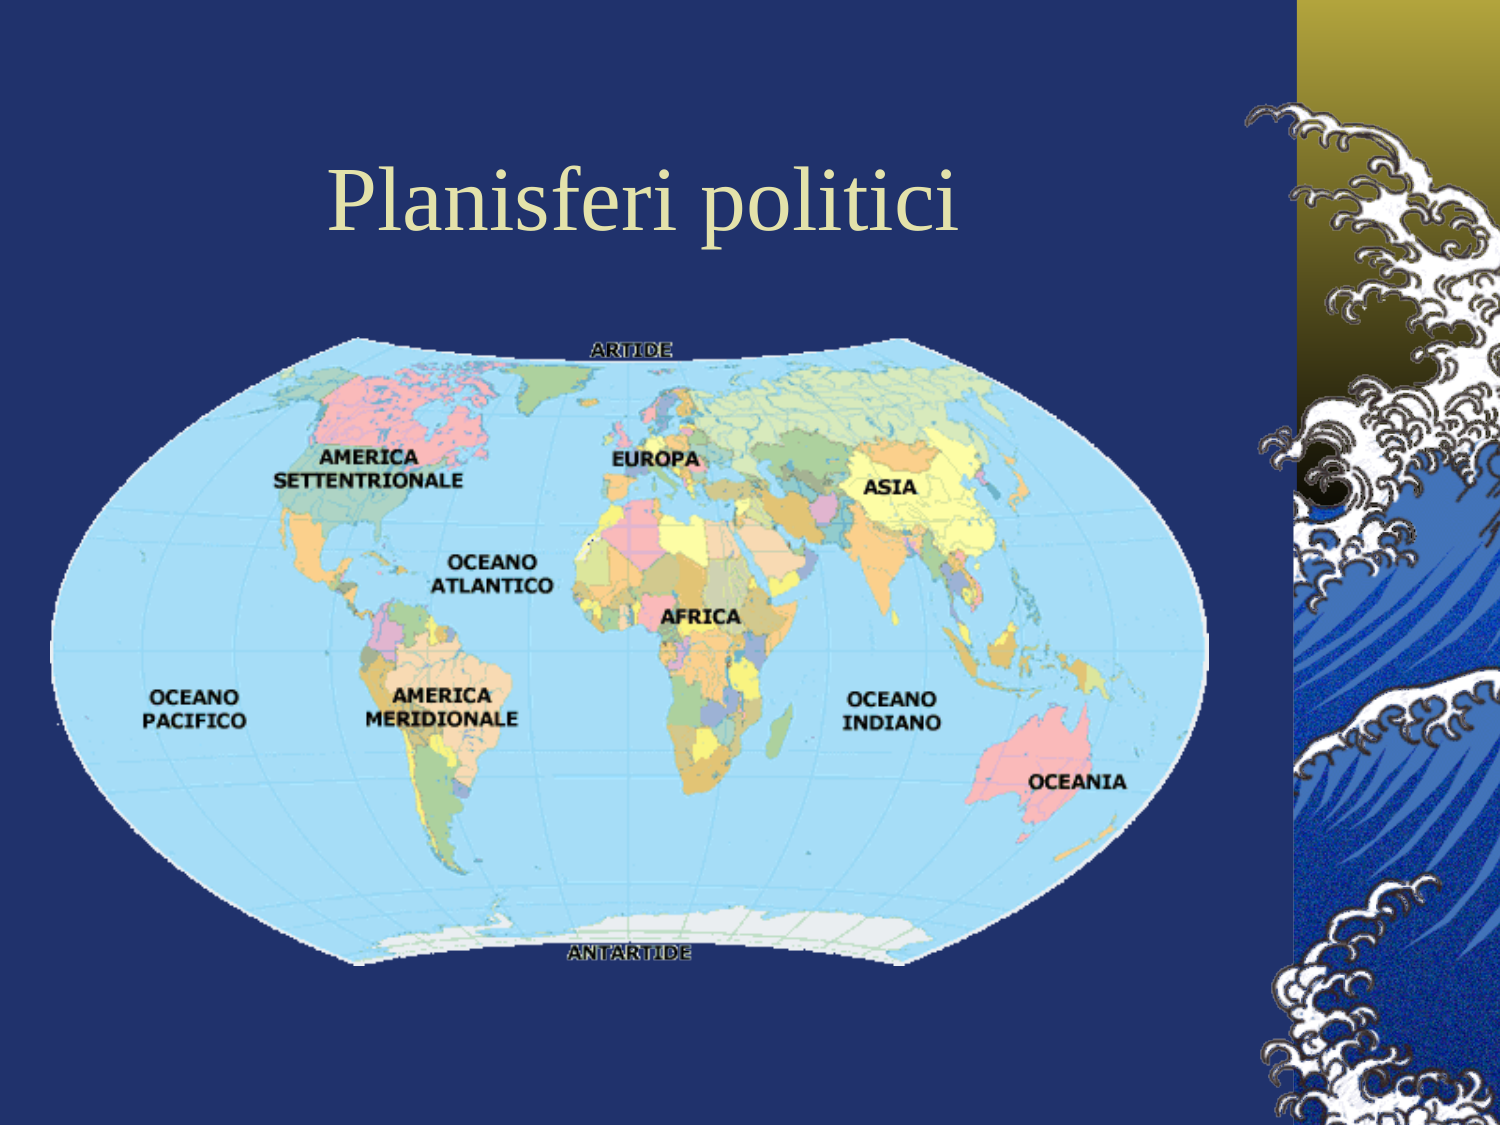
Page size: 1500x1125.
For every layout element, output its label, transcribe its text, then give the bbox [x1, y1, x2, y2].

picture [1217, 76, 1500, 1125]
title Planisferi politici [37, 99, 1251, 288]
picture [49, 337, 1210, 966]
